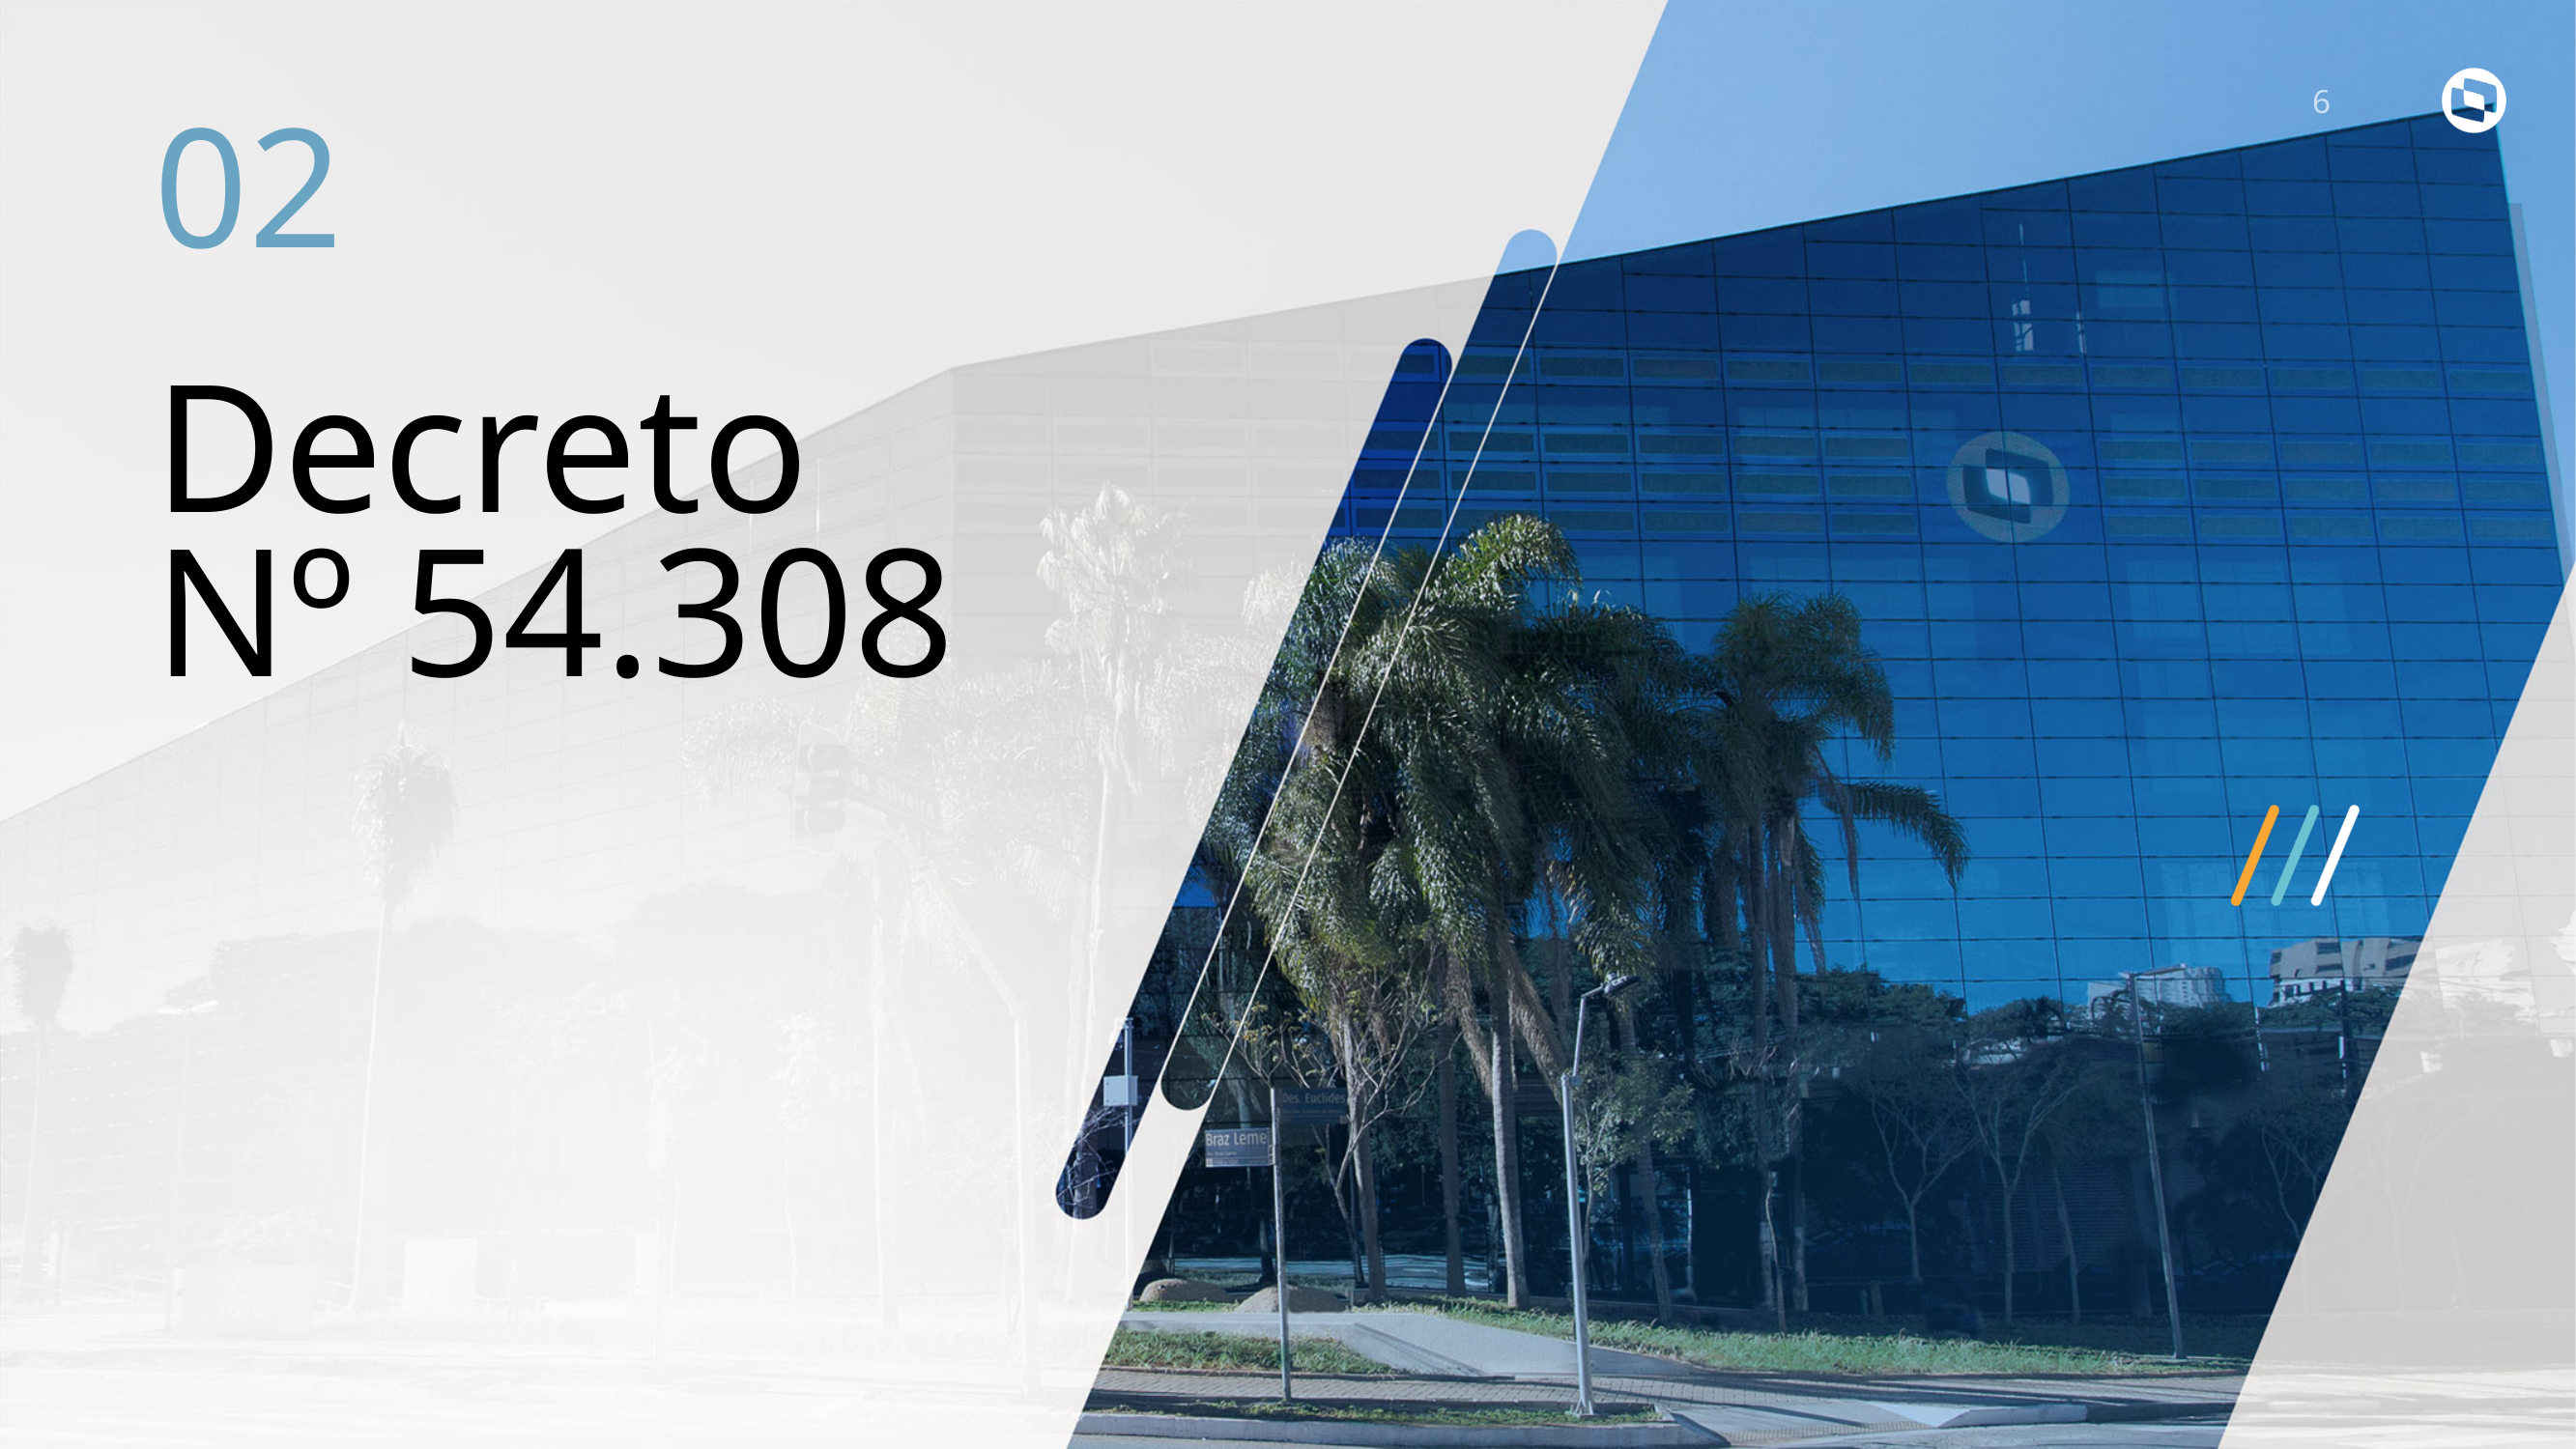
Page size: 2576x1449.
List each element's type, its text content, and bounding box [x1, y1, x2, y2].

list Decreto Nº 54.308 [139, 375, 1020, 711]
list 02 [139, 108, 1115, 295]
picture [0, 0, 2576, 1449]
